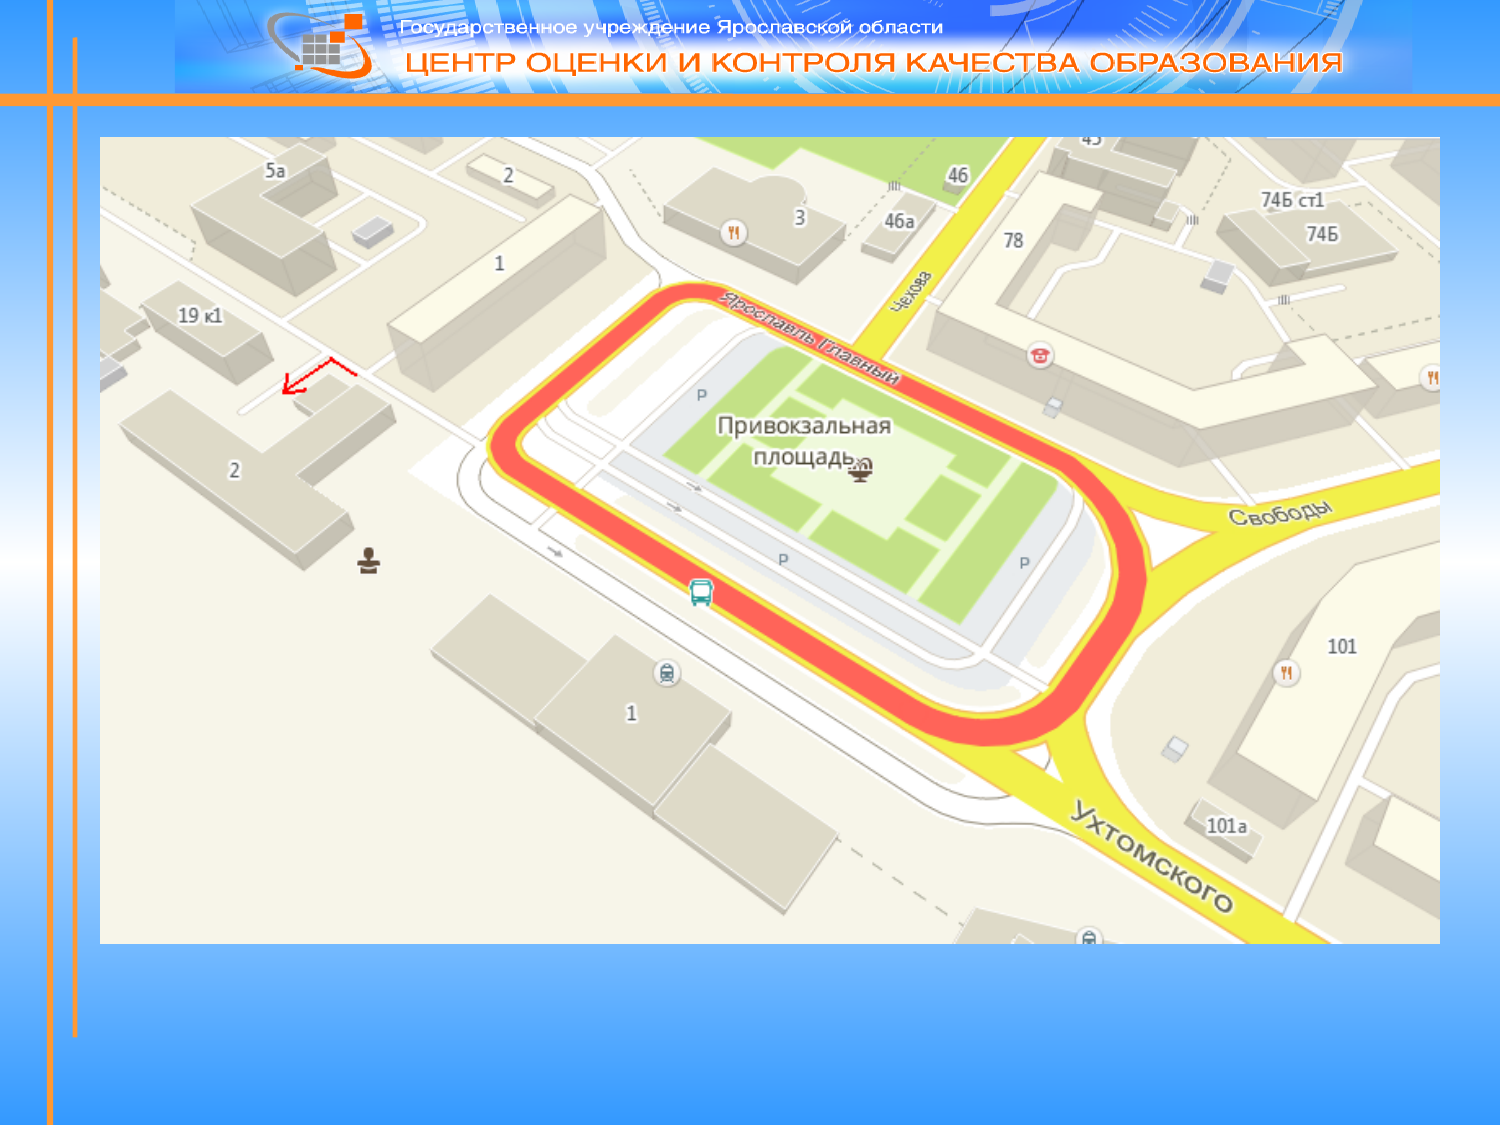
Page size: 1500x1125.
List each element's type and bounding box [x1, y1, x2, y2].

picture [100, 136, 1440, 944]
picture [174, 0, 1413, 93]
